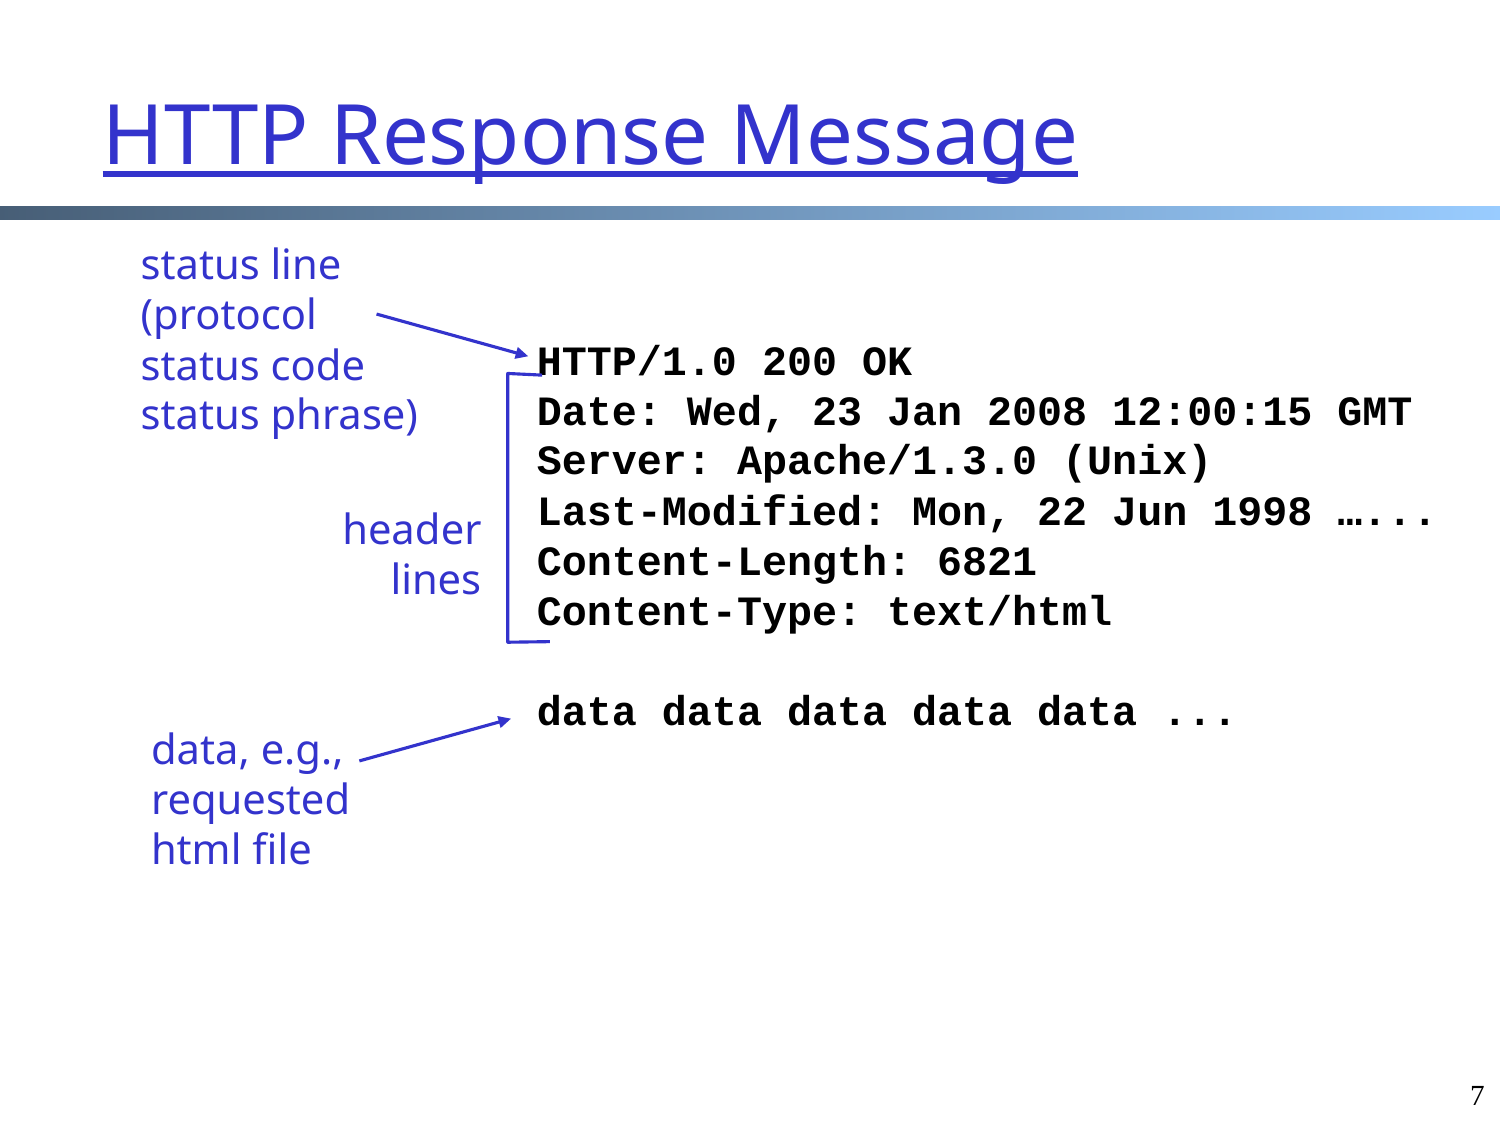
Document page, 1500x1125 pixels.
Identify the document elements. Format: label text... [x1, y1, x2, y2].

text_box HTTP/1.0 200 OK Date: Wed, 23 Jan 2008 12:00:15 GMT Server: Apache/1.3.0 (Unix) Last-Modified: Mon, 22 Jun 1998 …... Content-Length: 6821 Content-Type: text/html data data data data data ... [522, 325, 1477, 741]
text_box [370, 716, 511, 759]
text_box status line (protocol status code status phrase) [125, 230, 434, 446]
text_box [507, 373, 550, 643]
text_box header lines [327, 495, 497, 610]
title HTTP Response Message [87, 37, 1363, 225]
text_box data, e.g., requested html file [136, 715, 370, 881]
text_box [376, 313, 529, 359]
slide_number 7 [1424, 1068, 1500, 1125]
